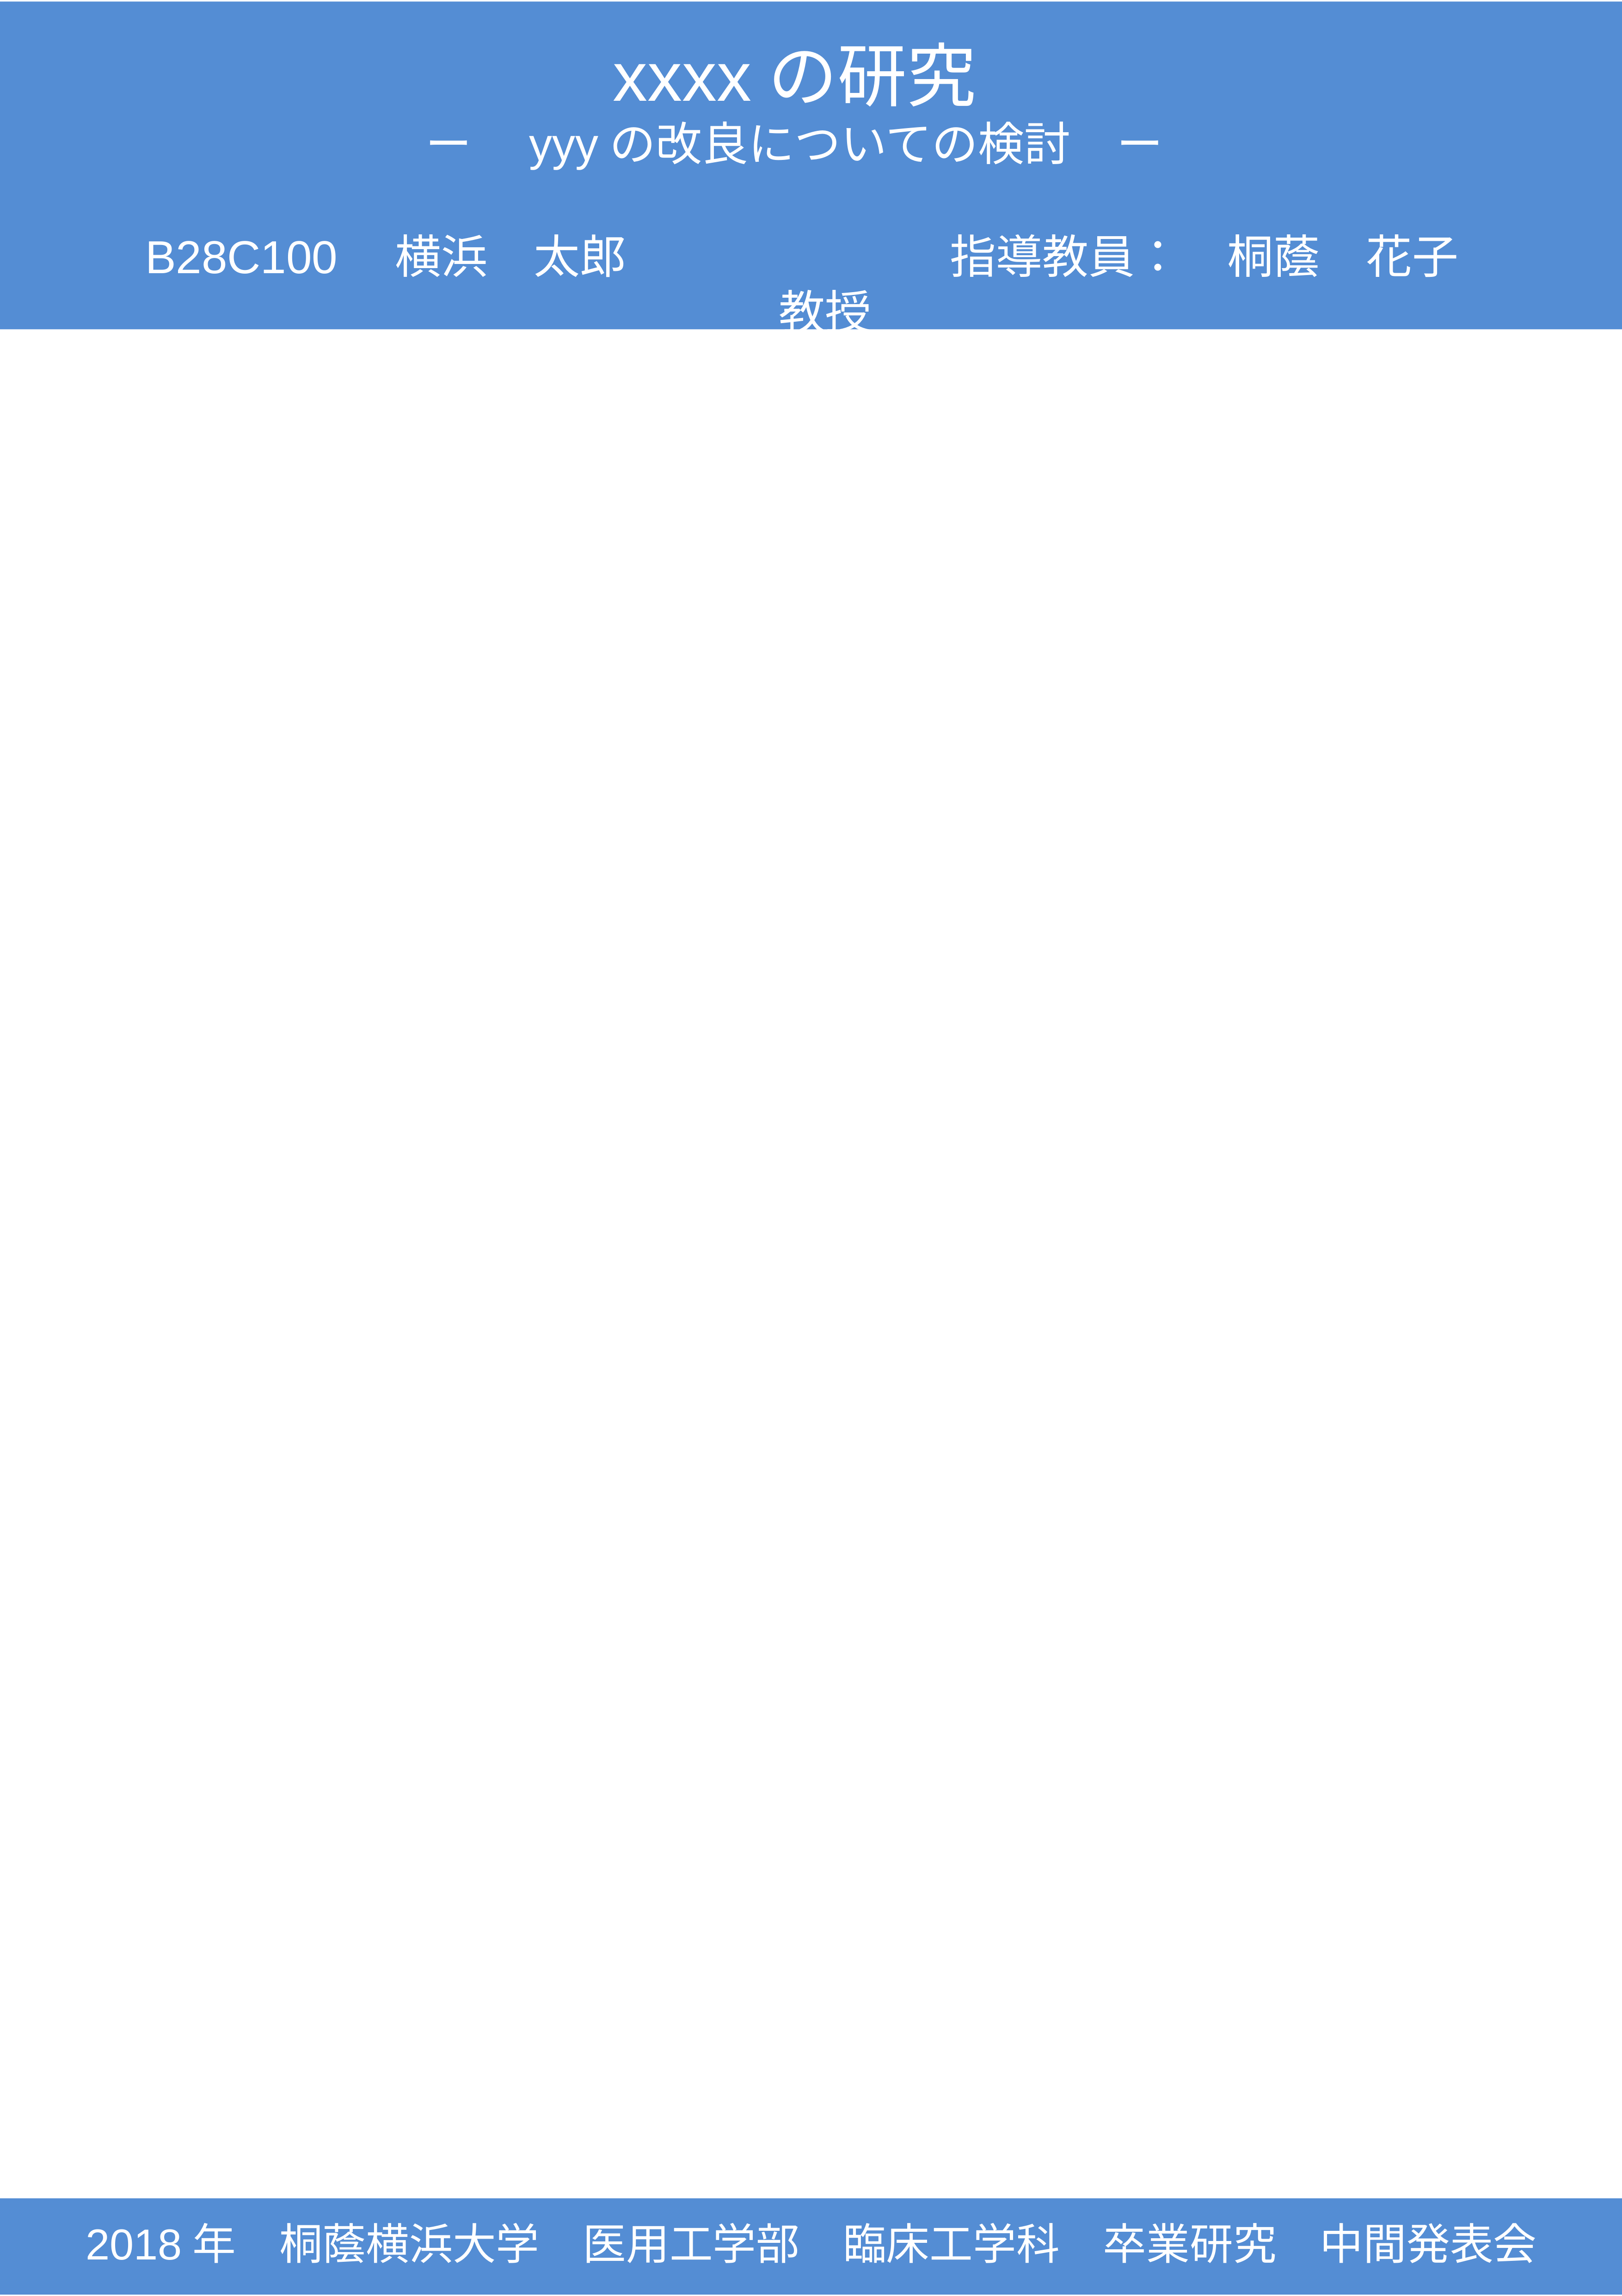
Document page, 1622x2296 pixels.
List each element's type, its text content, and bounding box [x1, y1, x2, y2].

text_box xxxxの研究 ー yyyの改良についての検討 ー [7, 28, 1581, 174]
text_box [0, 2198, 1622, 2295]
text_box [0, 1, 1622, 330]
text_box 2018年 桐蔭横浜大学 医用工学部 臨床工学科 卒業研究 中間発表会 [79, 2219, 1543, 2273]
text_box B28C100 横浜 太郎 指導教員： 桐蔭 花子 教授 [134, 223, 1516, 342]
